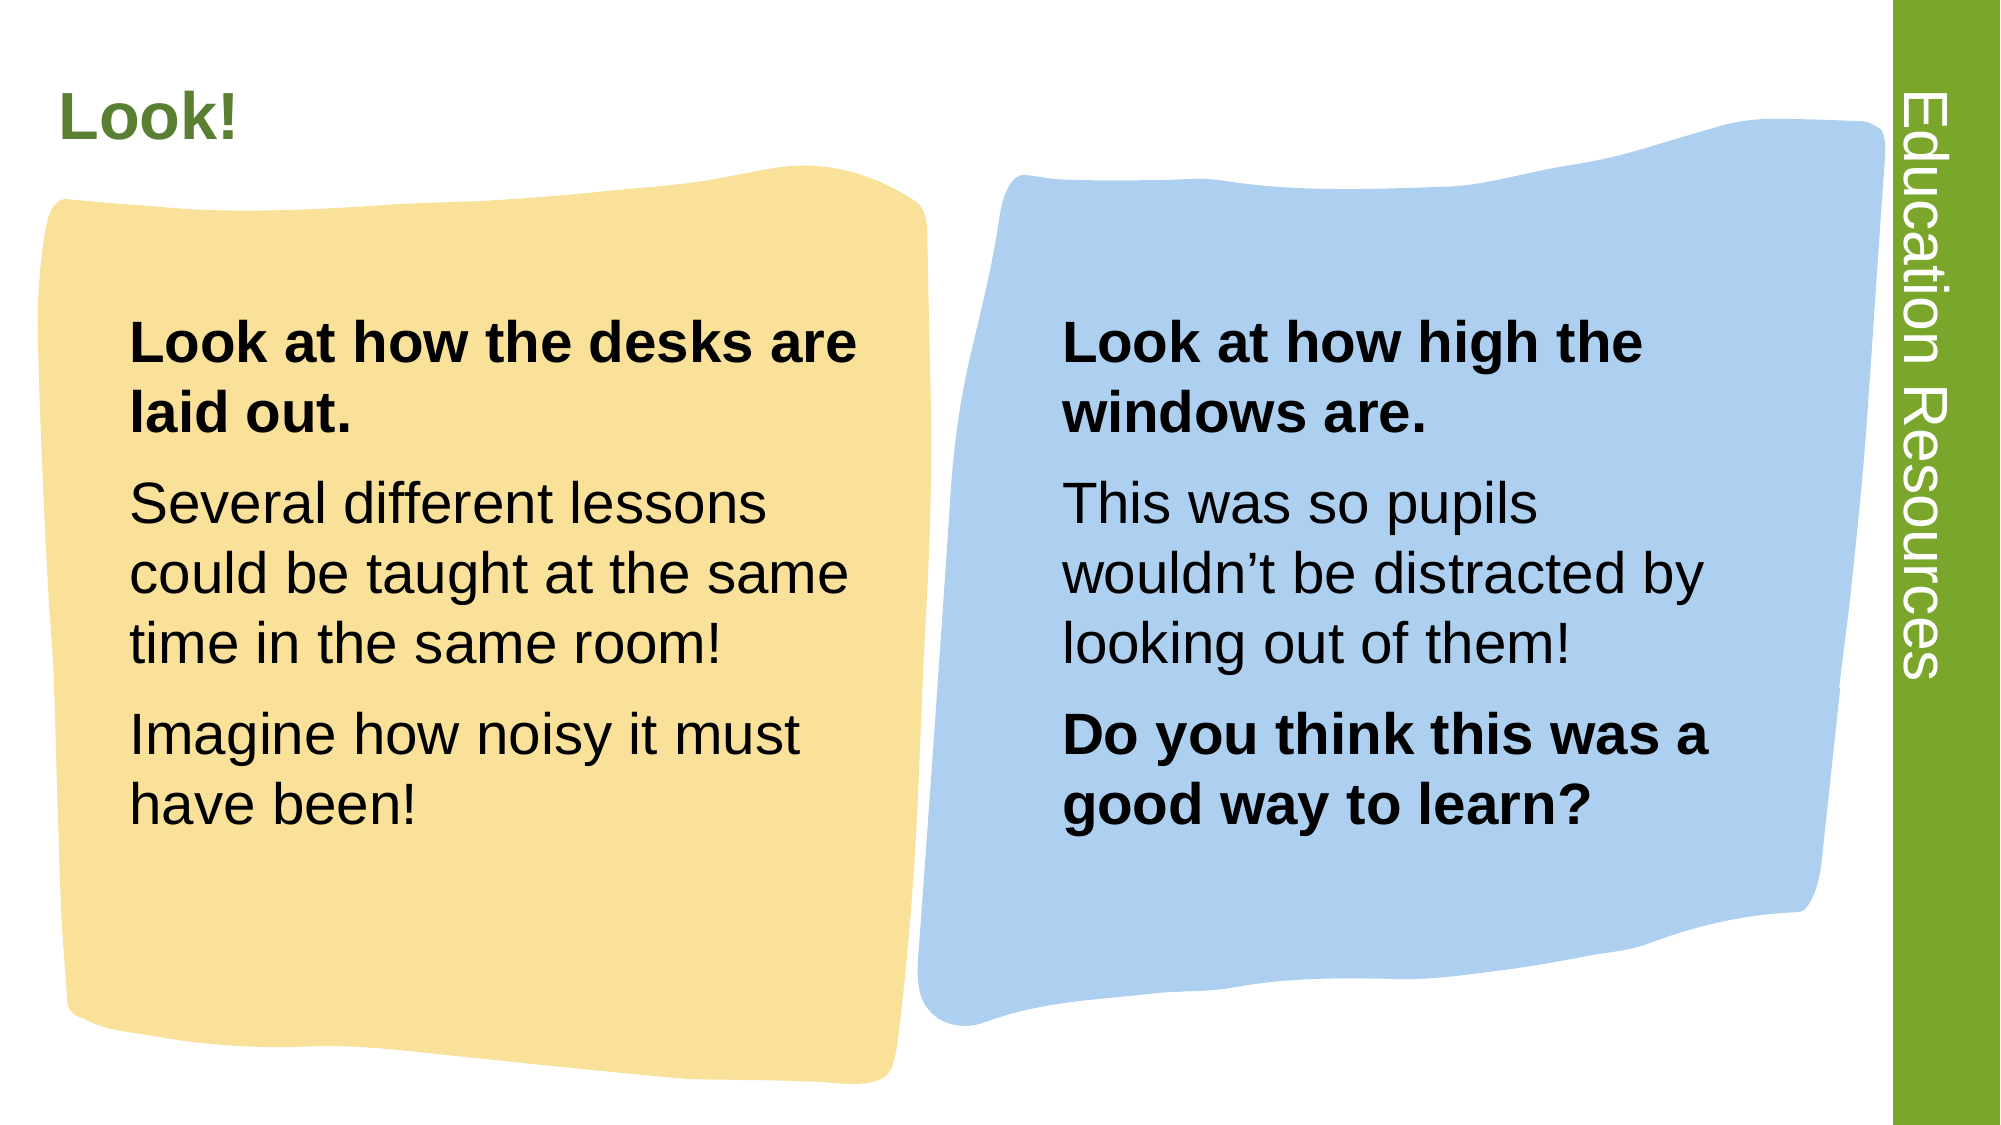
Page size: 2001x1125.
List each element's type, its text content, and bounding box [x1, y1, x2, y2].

text_box [917, 121, 1886, 1026]
list Look at how high the windows are. This was so pupils wouldn’t be distracted by looking out of them! Do you think this was a good way to learn? [1062, 297, 1757, 850]
list Look at how the desks are laid out. Several different lessons could be taught at the same time in the same room! Imagine how noisy it must have been! [129, 297, 887, 1066]
title Look! [58, 59, 1863, 177]
